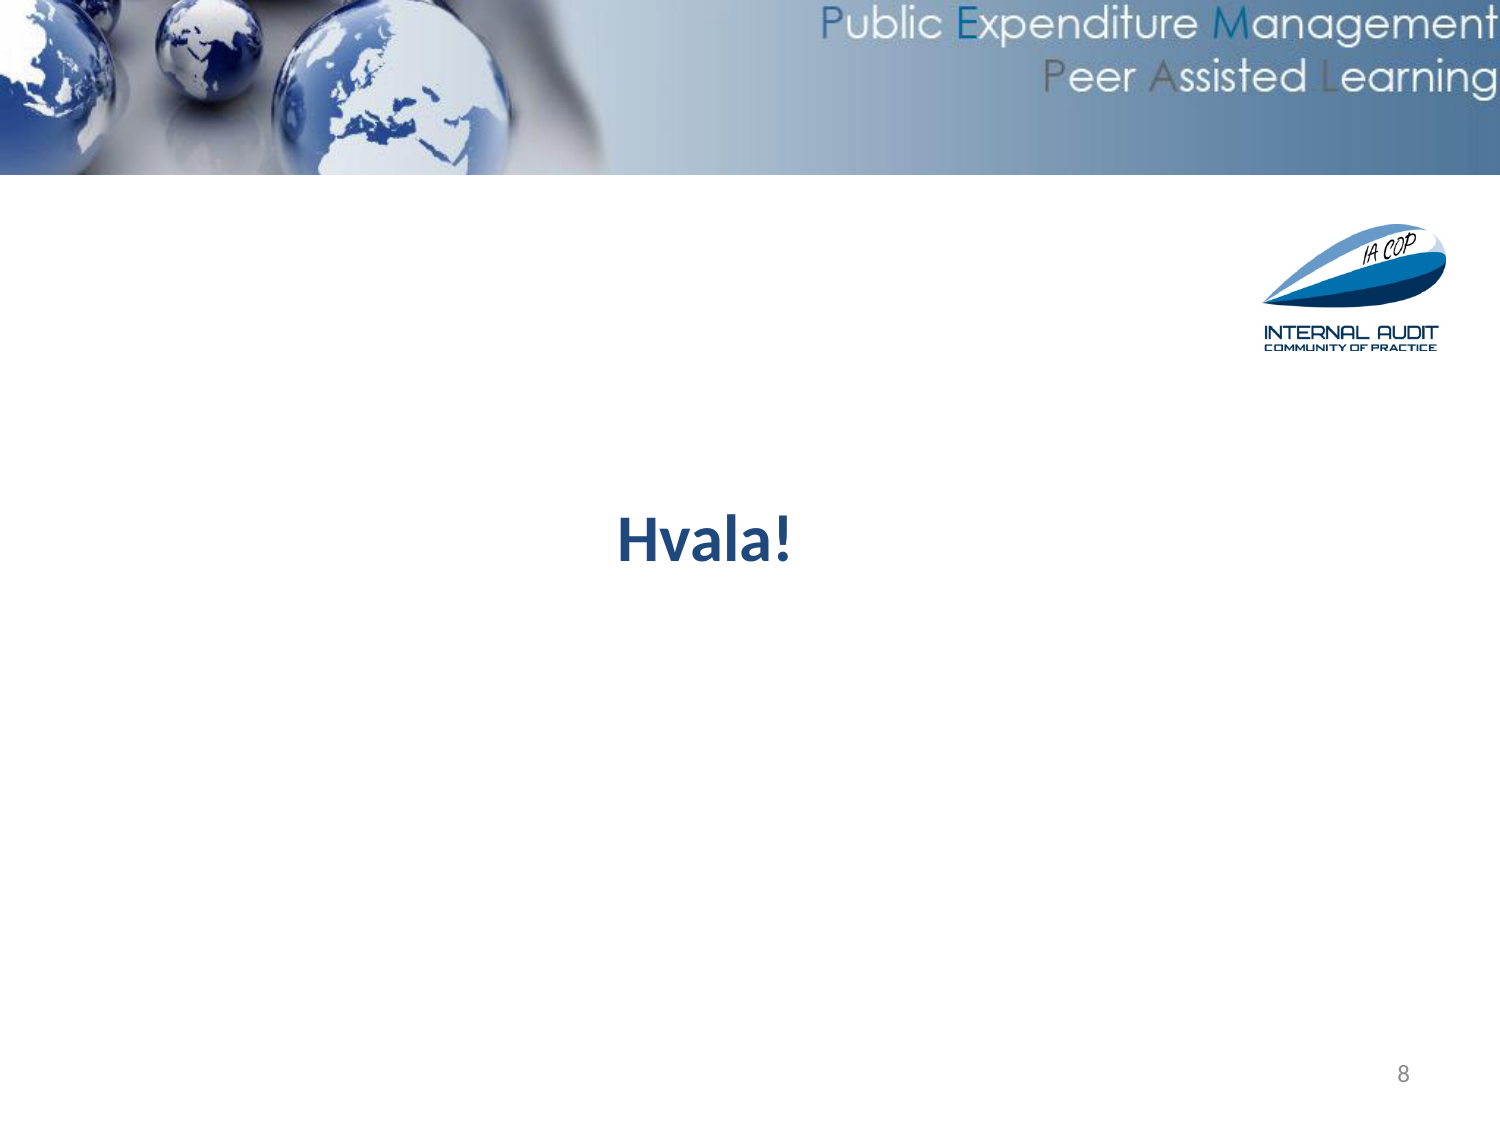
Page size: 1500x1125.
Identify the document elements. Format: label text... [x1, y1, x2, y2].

slide_number 8 [1074, 1042, 1425, 1103]
text_box Hvala! [237, 487, 1175, 583]
picture [0, 0, 1500, 176]
picture [1262, 224, 1446, 352]
